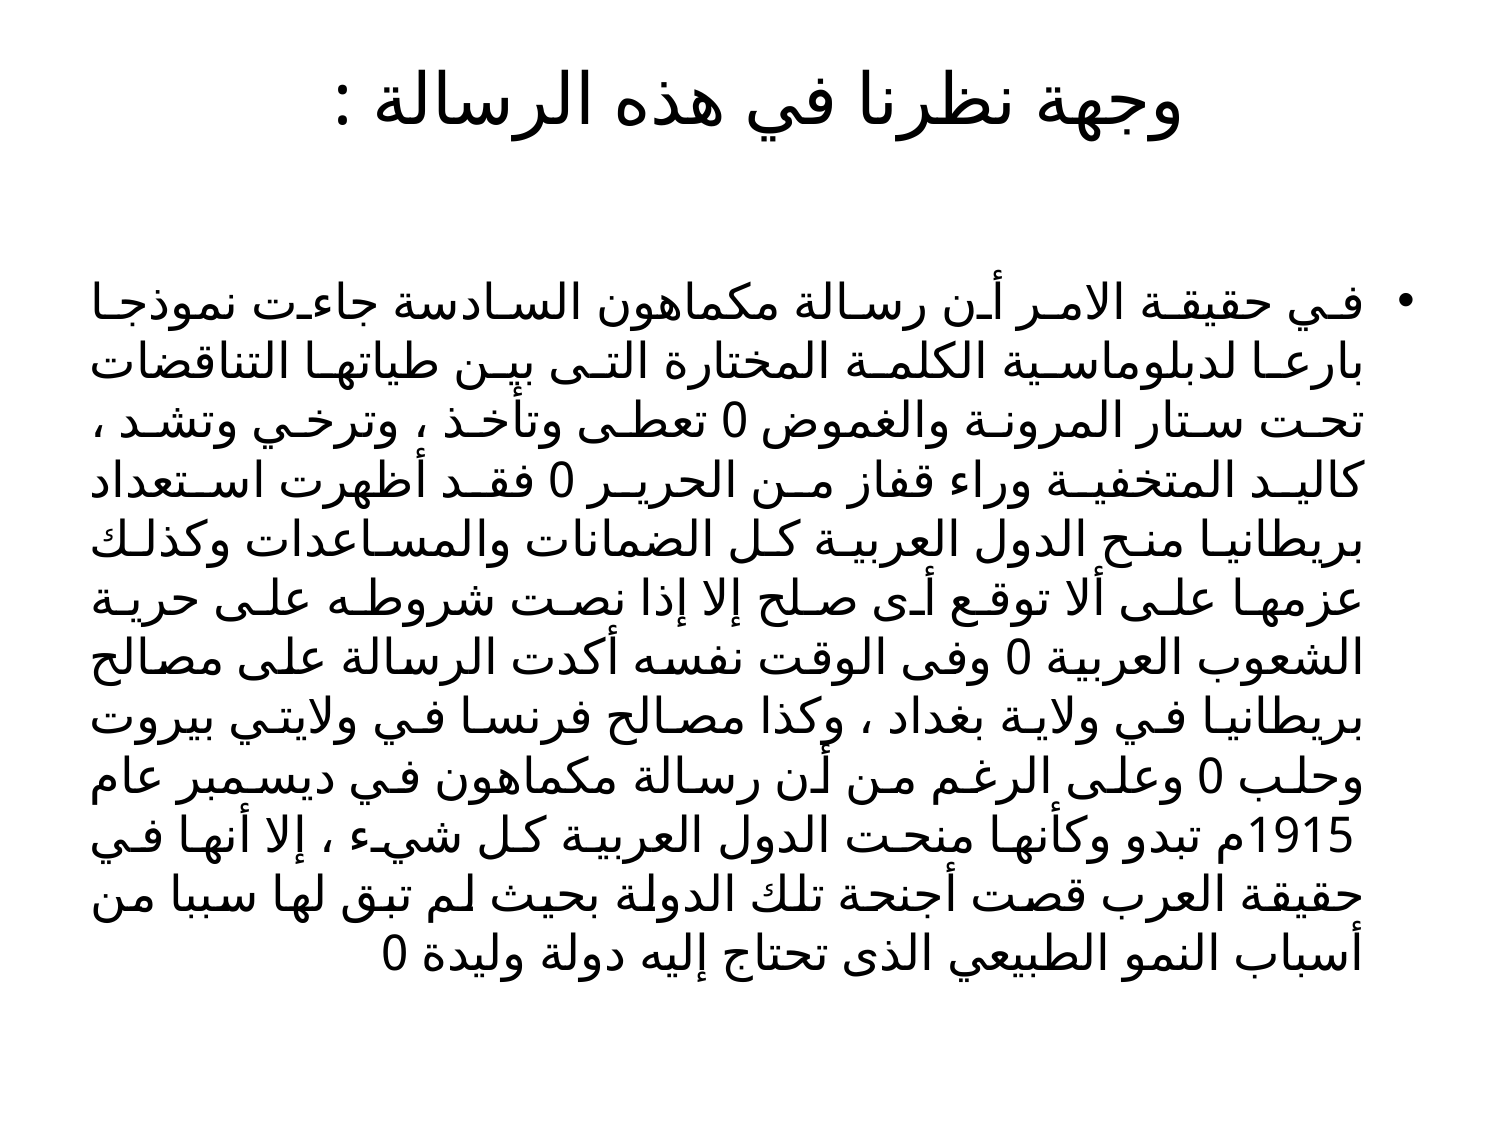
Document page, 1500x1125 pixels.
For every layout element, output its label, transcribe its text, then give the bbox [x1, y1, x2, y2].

title وجهة نظرنا في هذه الرسالة : [75, 45, 1425, 233]
list في حقيقة الامر أن رسالة مكماهون السادسة جاءت نموذجا بارعا لدبلوماسية الكلمة المختارة التى بين طياتها التناقضات تحت ستار المرونة والغموض 0 تعطى وتأخذ ، وترخي وتشد ، كاليد المتخفية وراء قفاز من الحرير 0 فقد أظهرت استعداد بريطانيا منح الدول العربية كل الضمانات والمساعدات وكذلك عزمها على ألا توقع أى صلح إلا إذا نصت شروطه على حرية الشعوب العربية 0 وفى الوقت نفسه أكدت الرسالة على مصالح بريطانيا في ولاية بغداد ، وكذا مصالح فرنسا في ولايتي بيروت وحلب 0 وعلى الرغم من أن رسالة مكماهون في ديسمبر عام 1915م تبدو وكأنها منحت الدول العربية كل شيء ، إلا أنها في حقيقة العرب قصت أجنحة تلك الدولة بحيث لم تبق لها سببا من أسباب النمو الطبيعي الذى تحتاج إليه دولة وليدة 0 [75, 262, 1425, 1005]
